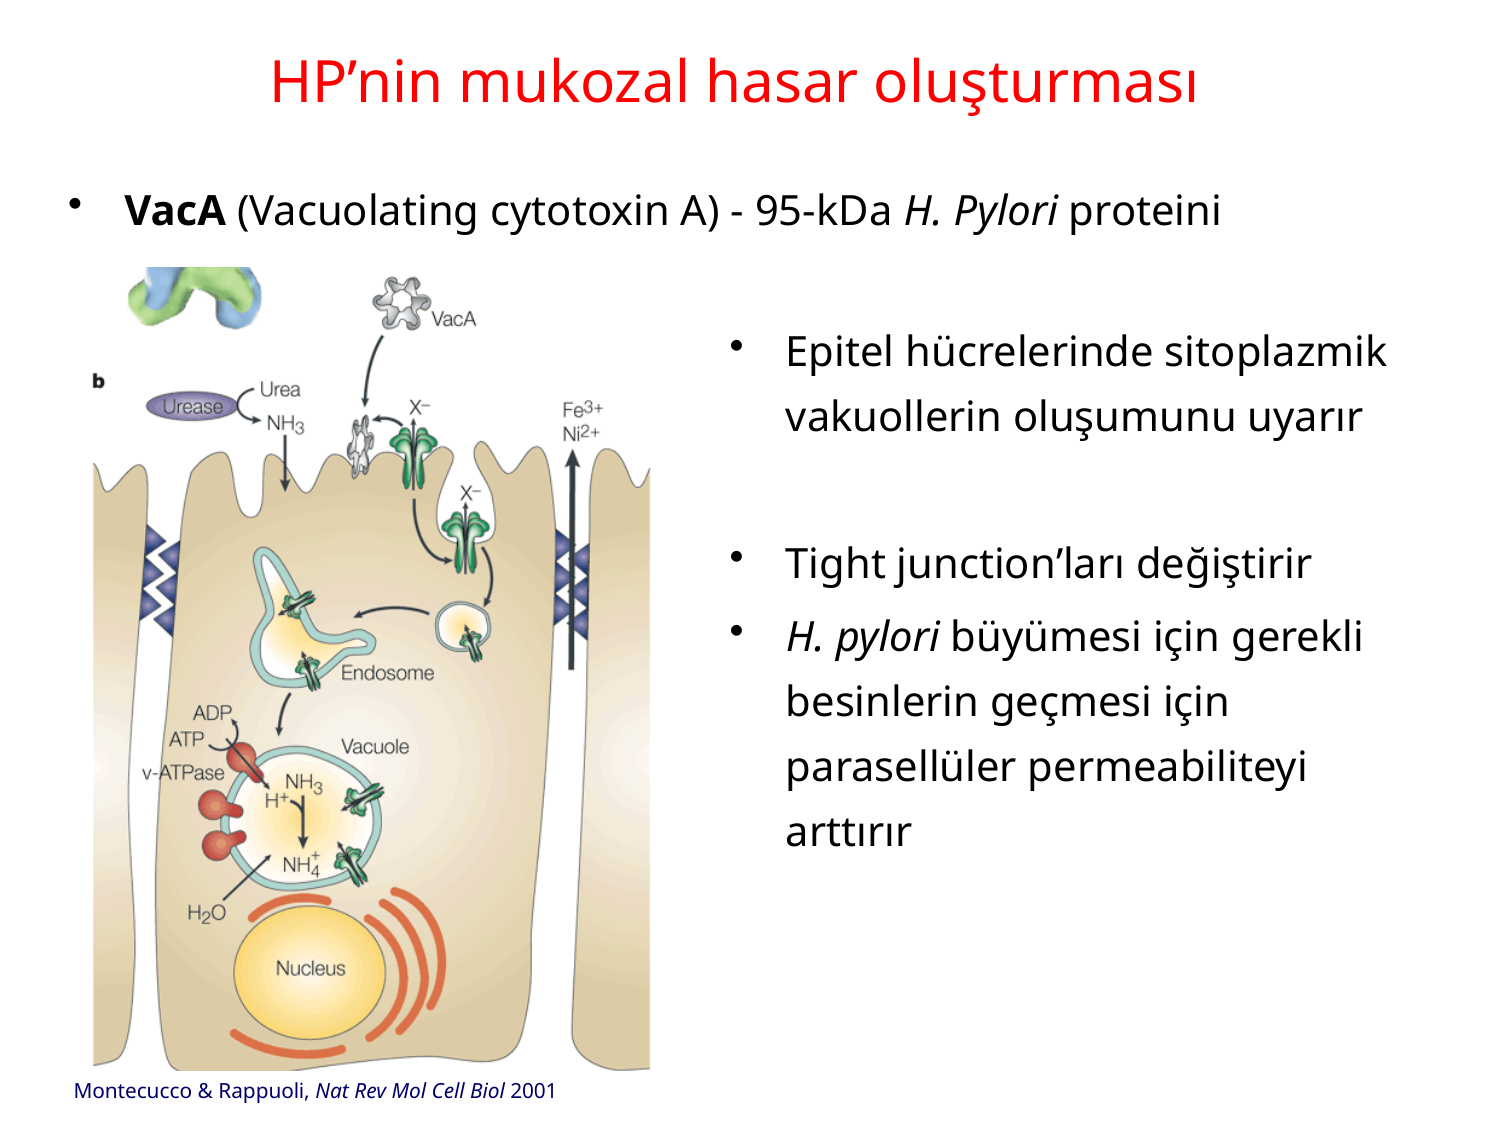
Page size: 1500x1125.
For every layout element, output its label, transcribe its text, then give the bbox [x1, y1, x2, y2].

list VacA (Vacuolating cytotoxin A) - 95-kDa H. Pylori proteini [52, 160, 1448, 268]
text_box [65, 266, 668, 1071]
text_box Montecucco & Rappuoli, Nat Rev Mol Cell Biol 2001 [58, 1070, 573, 1111]
text_box Epitel hücrelerinde sitoplazmik vakuollerin oluşumunu uyarır Tight junction’ları değiştirir H. pylori büyümesi için gerekli besinlerin geçmesi için parasellüler permeabiliteyi arttırır [714, 302, 1412, 1071]
title HP’nin mukozal hasar oluşturması [112, 8, 1388, 150]
